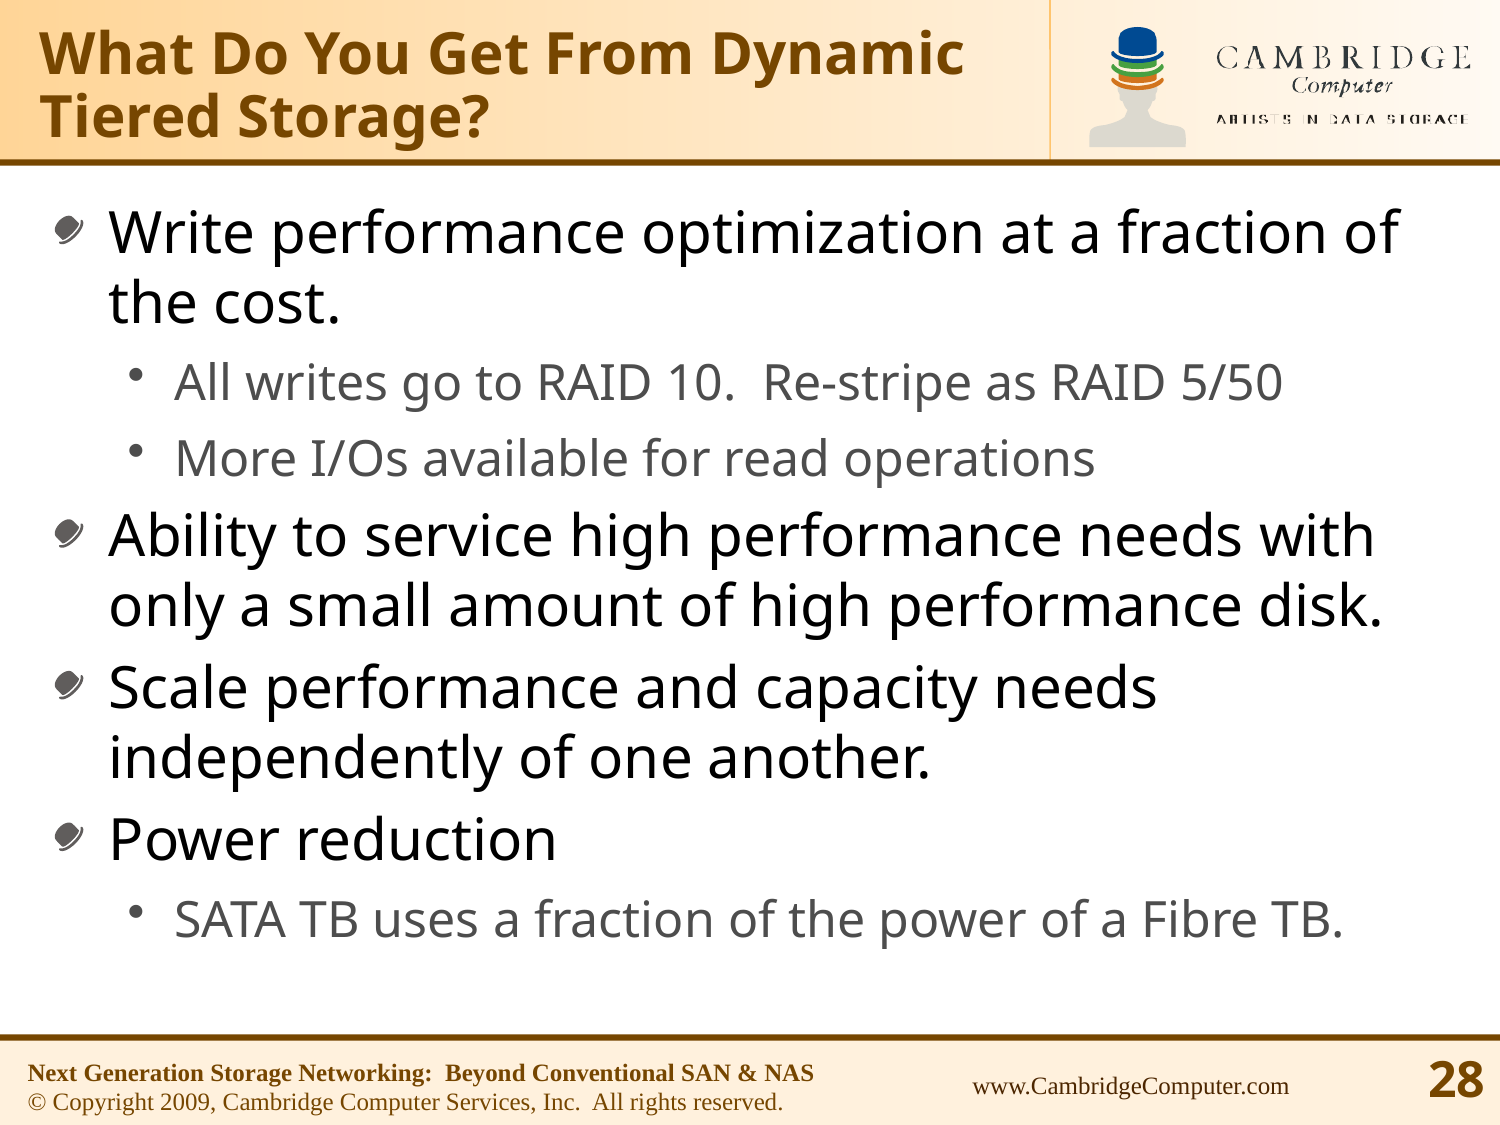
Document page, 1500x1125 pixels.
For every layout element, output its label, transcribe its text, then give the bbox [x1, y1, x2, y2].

title What Do You Get From Dynamic Tiered Storage? [24, 12, 1013, 163]
list Write performance optimization at a fraction of the cost. All writes go to RAID 10. Re-stripe as RAID 5/50 More I/Os available for read operations Ability to service high performance needs with only a small amount of high performance disk. Scale performance and capacity needs independently of one another. Power reduction SATA TB uses a fraction of the power of a Fibre TB. [37, 187, 1463, 1013]
footer Next Generation Storage Networking: Beyond Conventional SAN & NAS © Copyright 2009, Cambridge Computer Services, Inc. All rights reserved. [12, 1046, 938, 1125]
